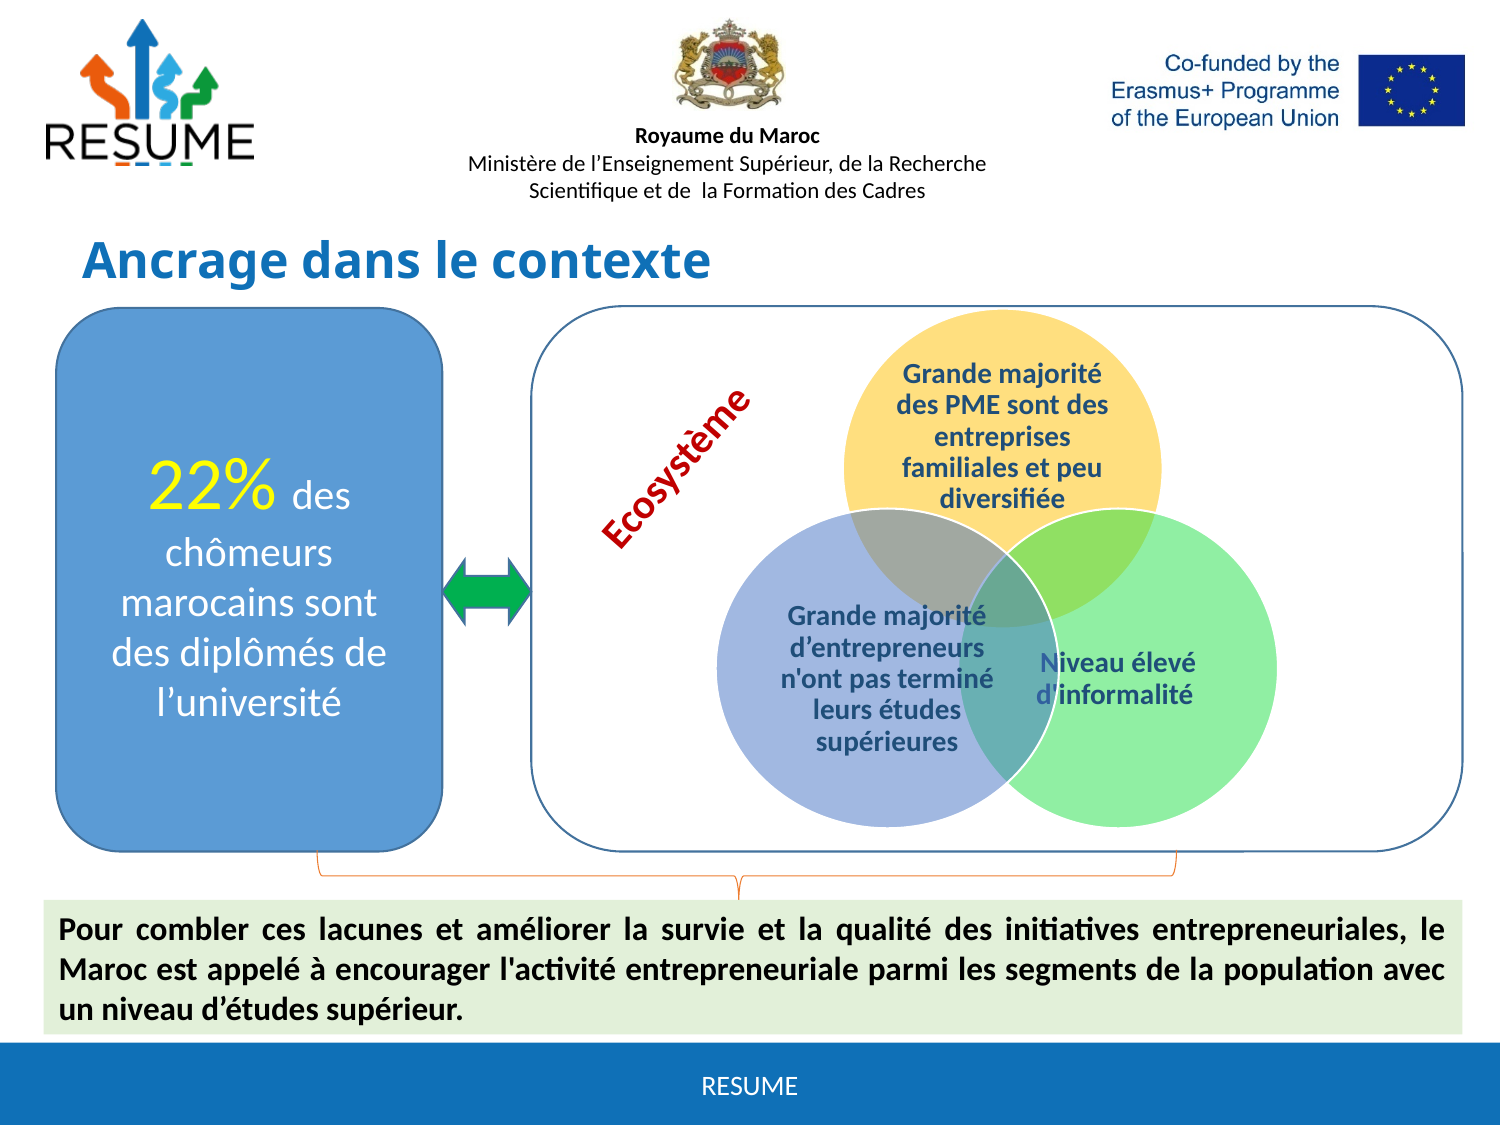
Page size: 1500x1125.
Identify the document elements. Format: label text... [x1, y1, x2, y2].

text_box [442, 17, 1014, 209]
text_box [441, 556, 498, 627]
picture [46, 19, 254, 166]
text_box [316, 849, 1178, 899]
picture [1090, 33, 1483, 146]
title Ancrage dans le contexte [67, 224, 1405, 300]
text_box [583, 844, 1411, 853]
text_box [498, 293, 1496, 844]
text_box 22% des chômeurs marocains sont des diplômés de l’université [55, 306, 444, 853]
text_box Pour combler ces lacunes et améliorer la survie et la qualité des initiatives entrepreneuriales, le Maroc est appelé à encourager l'activité entrepreneuriale parmi les segments de la population avec un niveau d’études supérieur. [43, 899, 1463, 1035]
